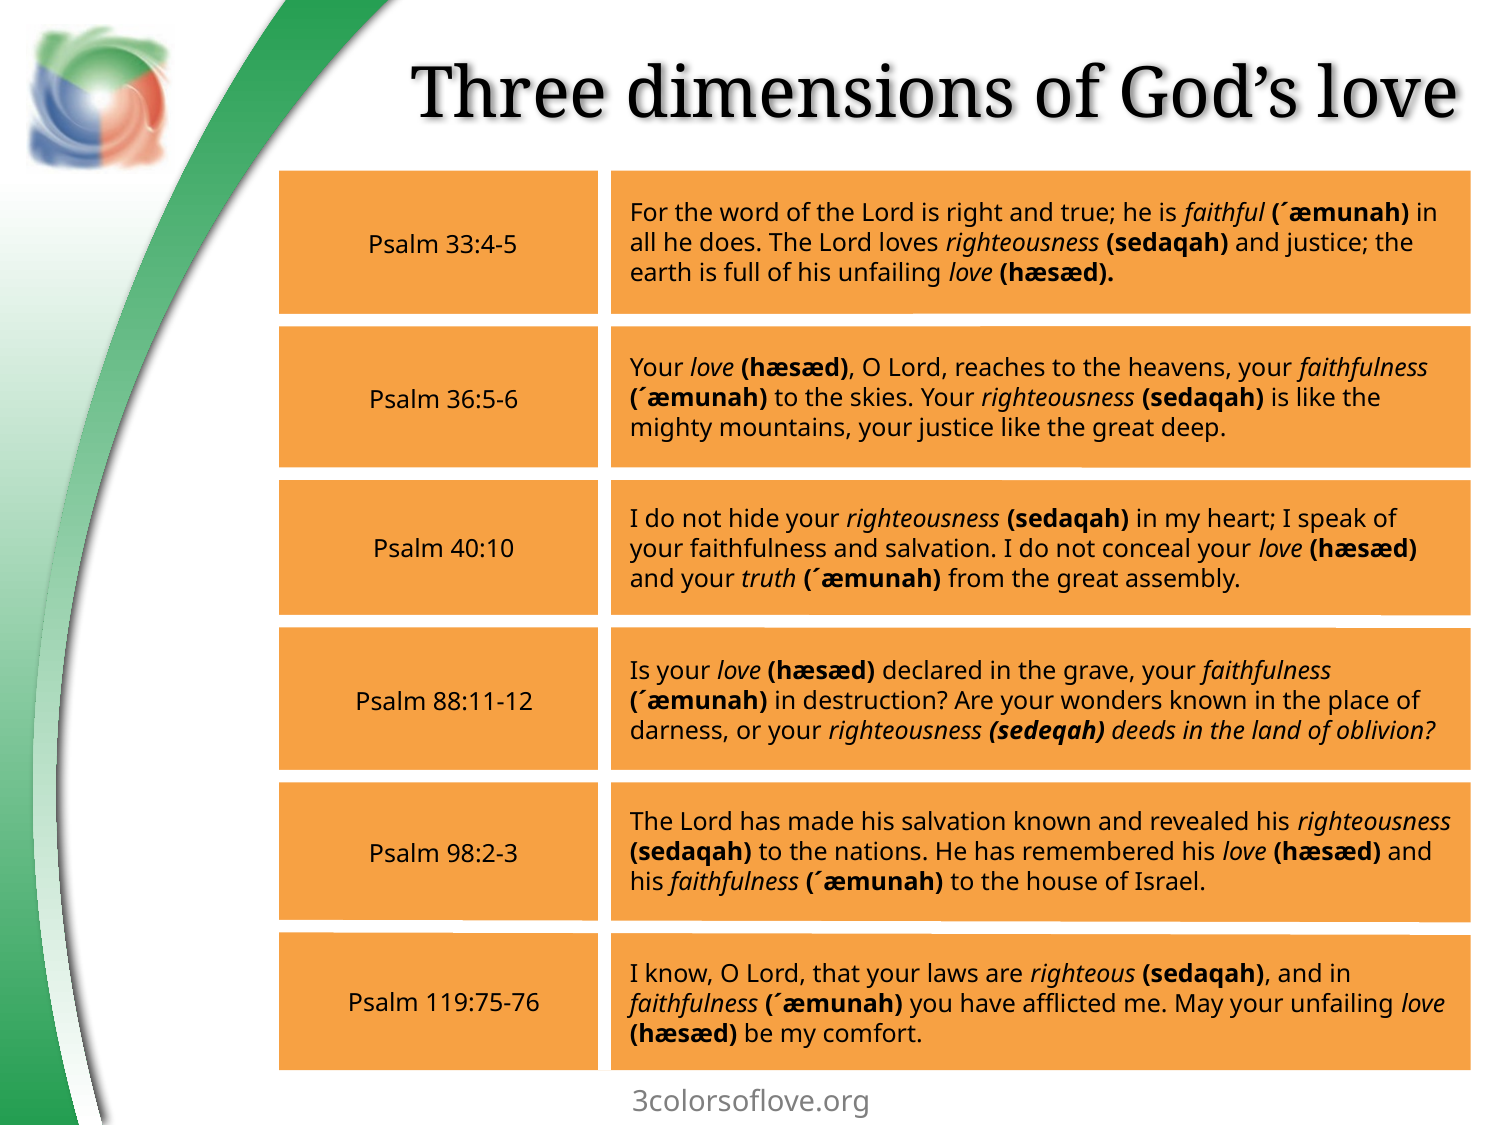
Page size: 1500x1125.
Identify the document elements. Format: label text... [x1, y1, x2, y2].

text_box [265, 148, 1491, 1071]
footer 3colorsoflove.org [513, 1079, 989, 1125]
picture [26, 24, 175, 174]
title Three dimensions of God’s love [395, 0, 1500, 179]
